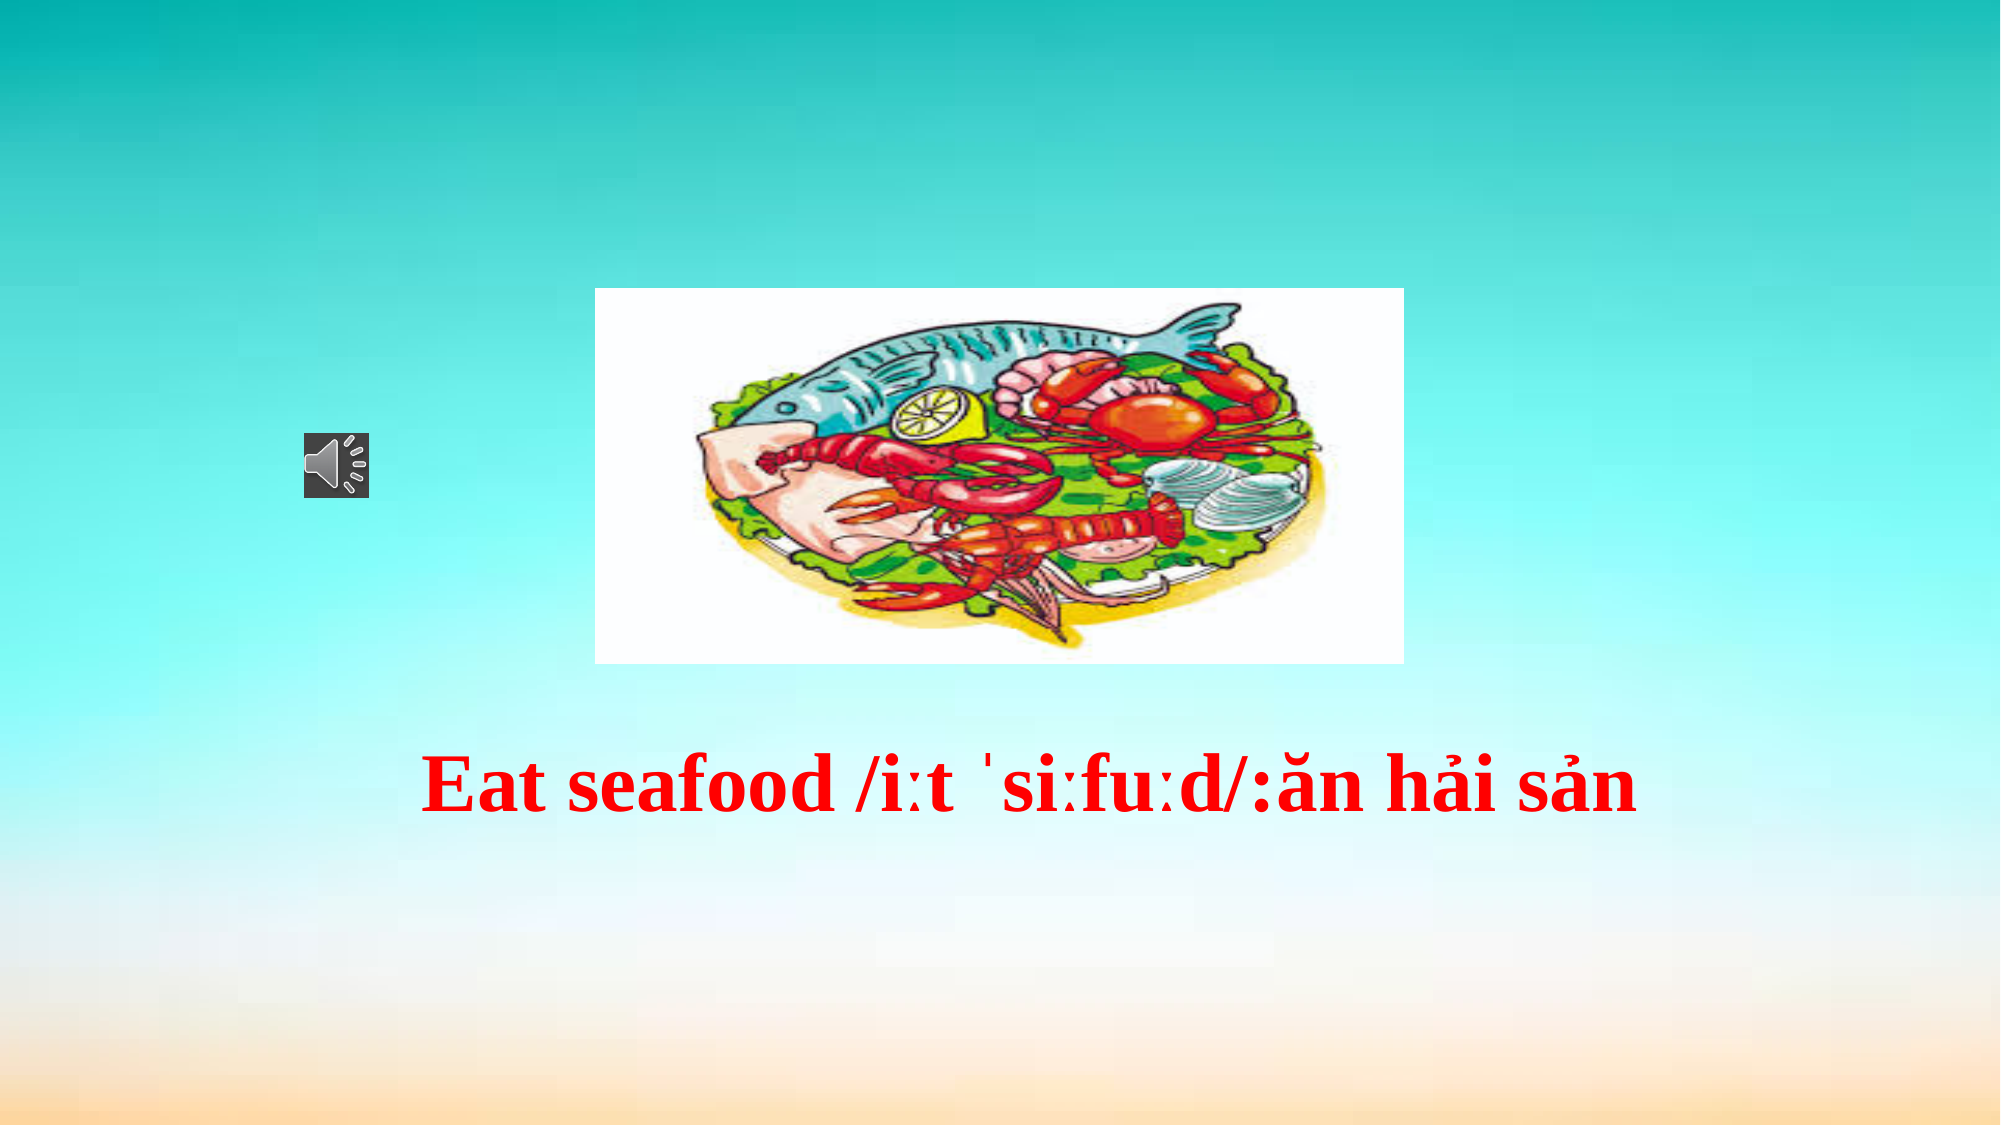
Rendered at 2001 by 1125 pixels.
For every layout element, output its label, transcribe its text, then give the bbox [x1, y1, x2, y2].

picture [0, 0, 2001, 1125]
text_box Eat seafood /iːt ˈsiːfuːd/:ăn hải sản [406, 720, 1868, 836]
